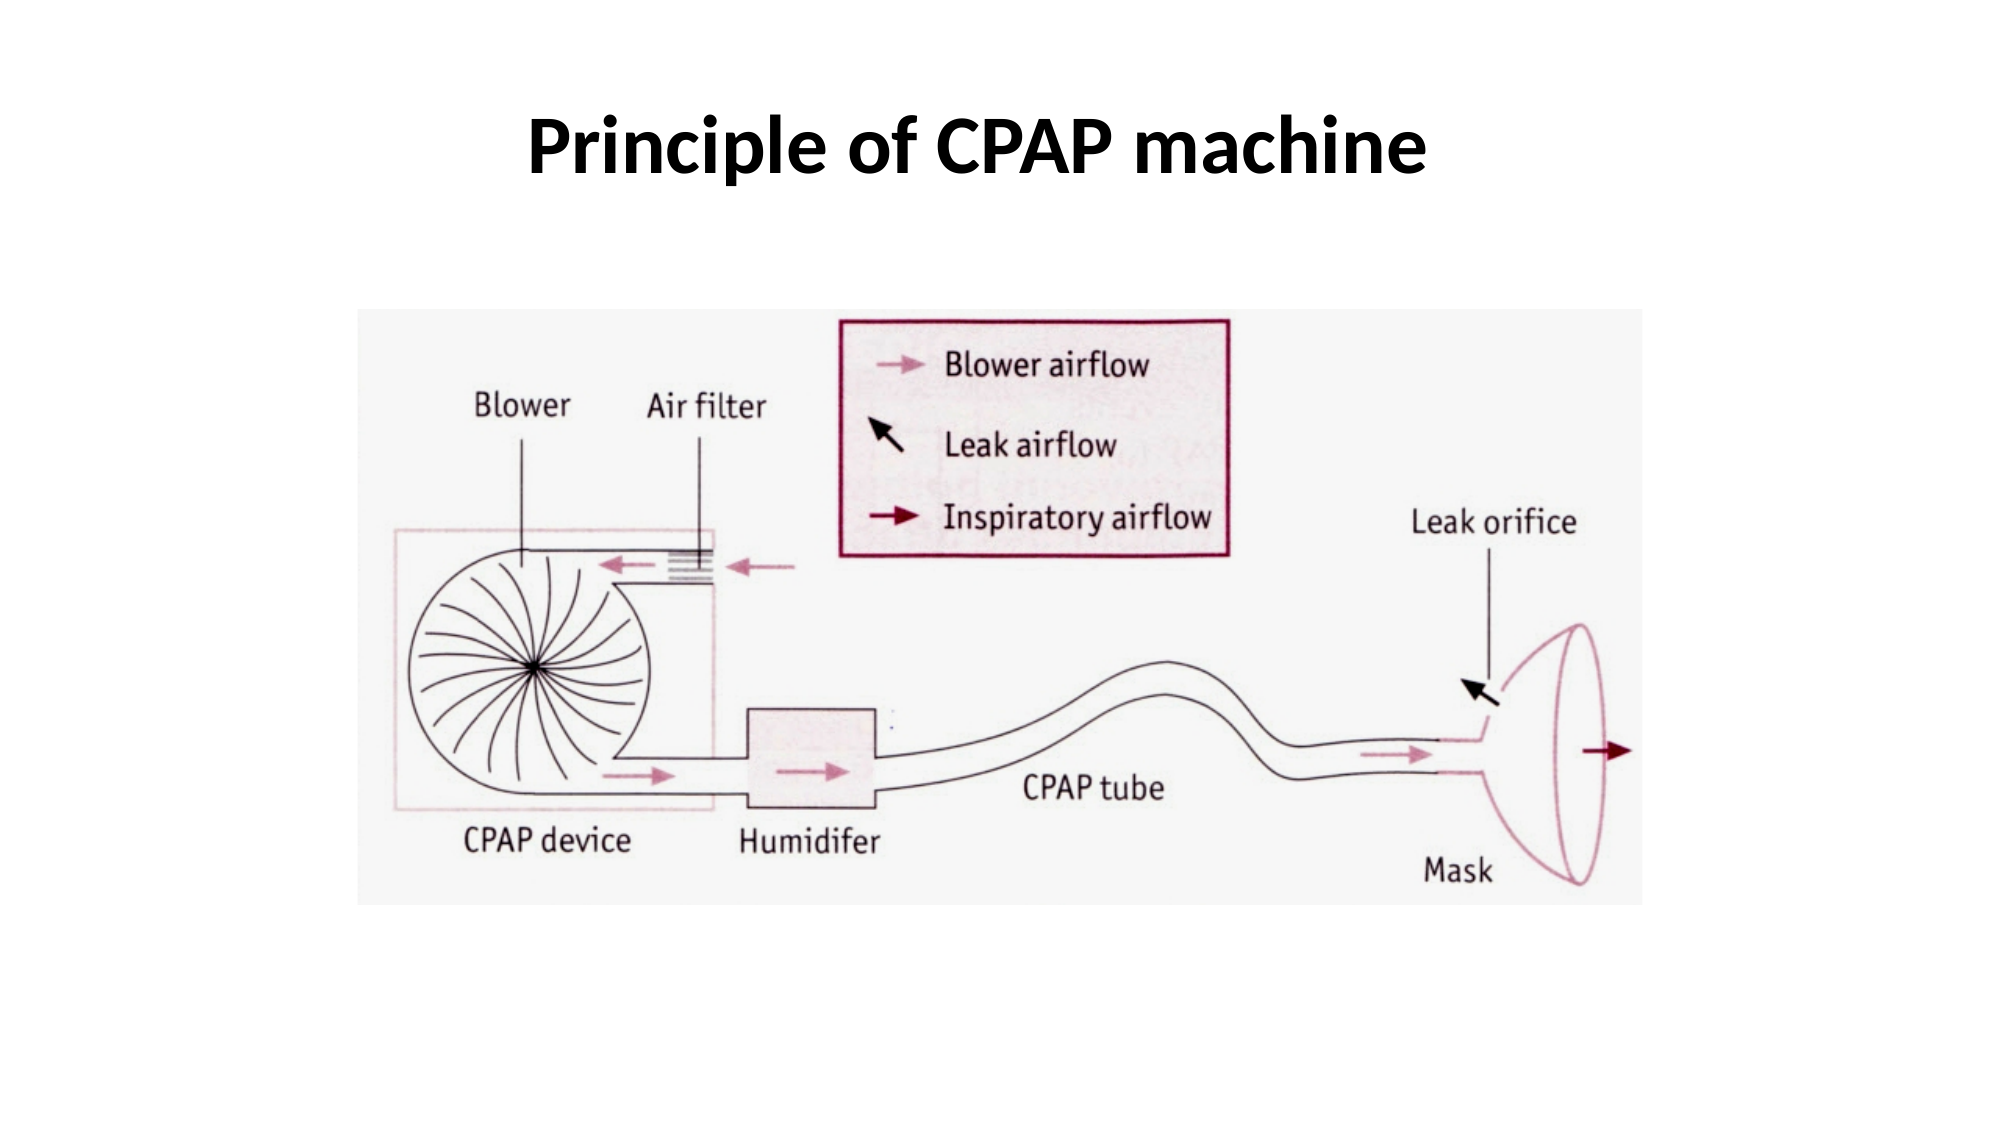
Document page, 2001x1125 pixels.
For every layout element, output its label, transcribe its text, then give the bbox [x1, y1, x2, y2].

text_box Principle of CPAP machine [228, 82, 1729, 198]
picture [357, 309, 1643, 905]
